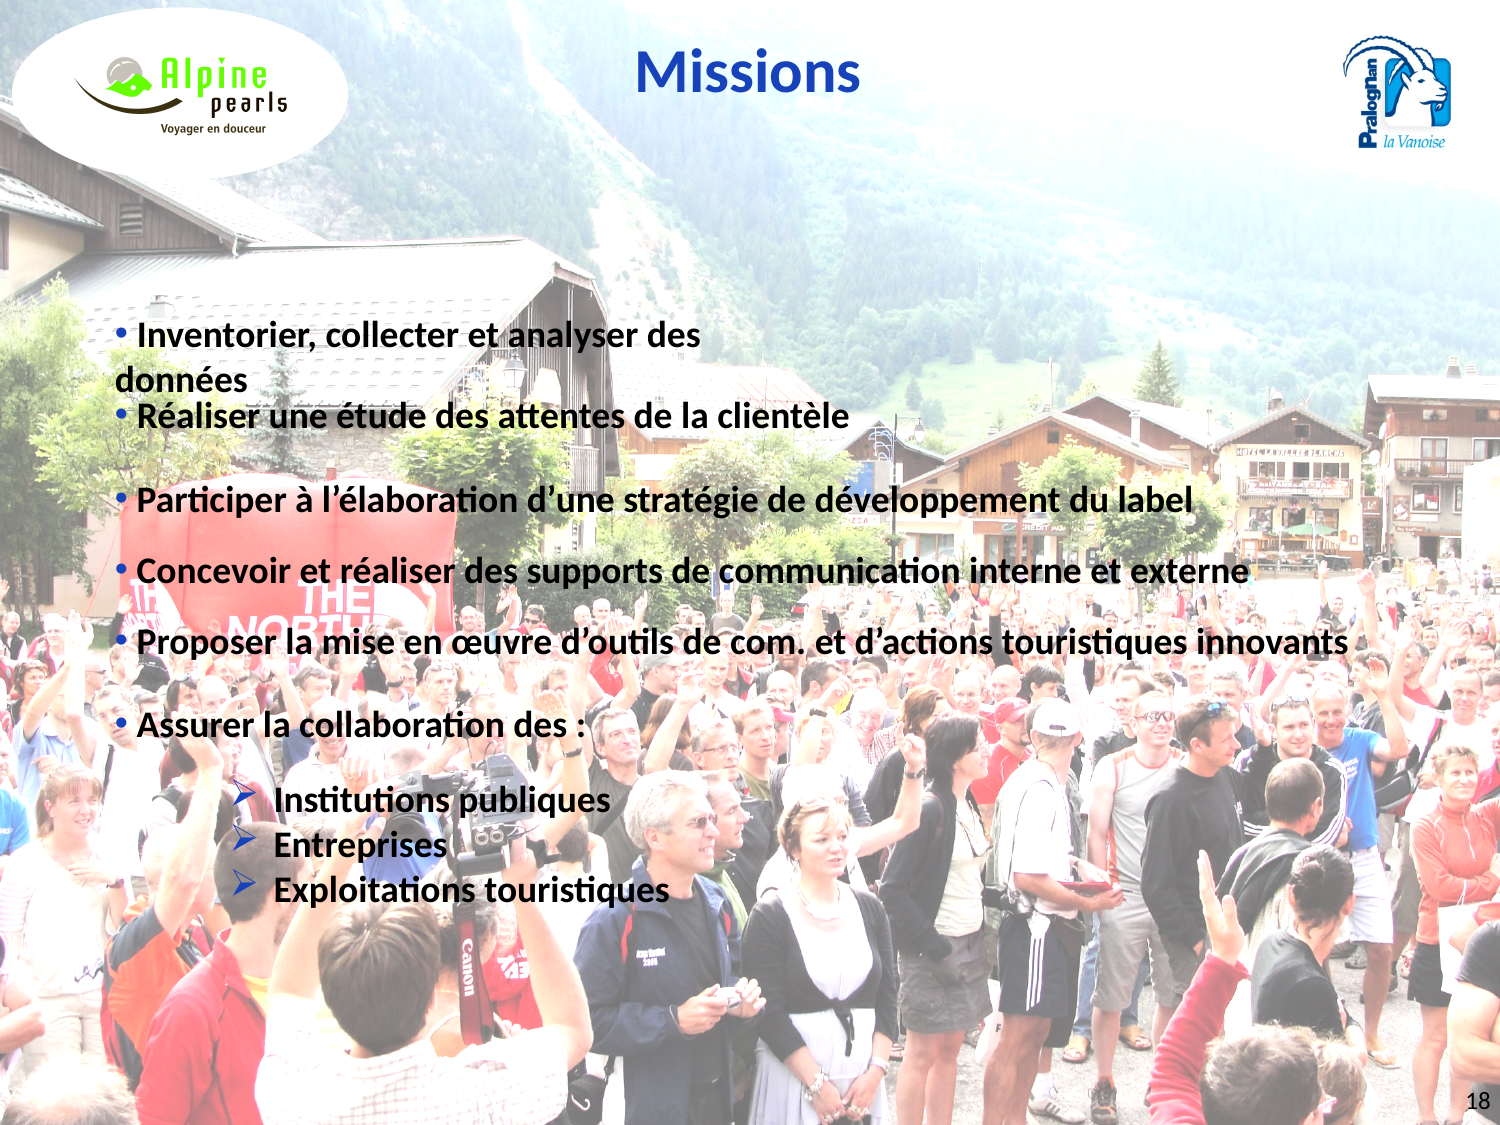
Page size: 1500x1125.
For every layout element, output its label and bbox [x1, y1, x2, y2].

text_box [11, 6, 349, 181]
text_box [1316, 8, 1477, 173]
picture [0, 0, 1500, 1125]
